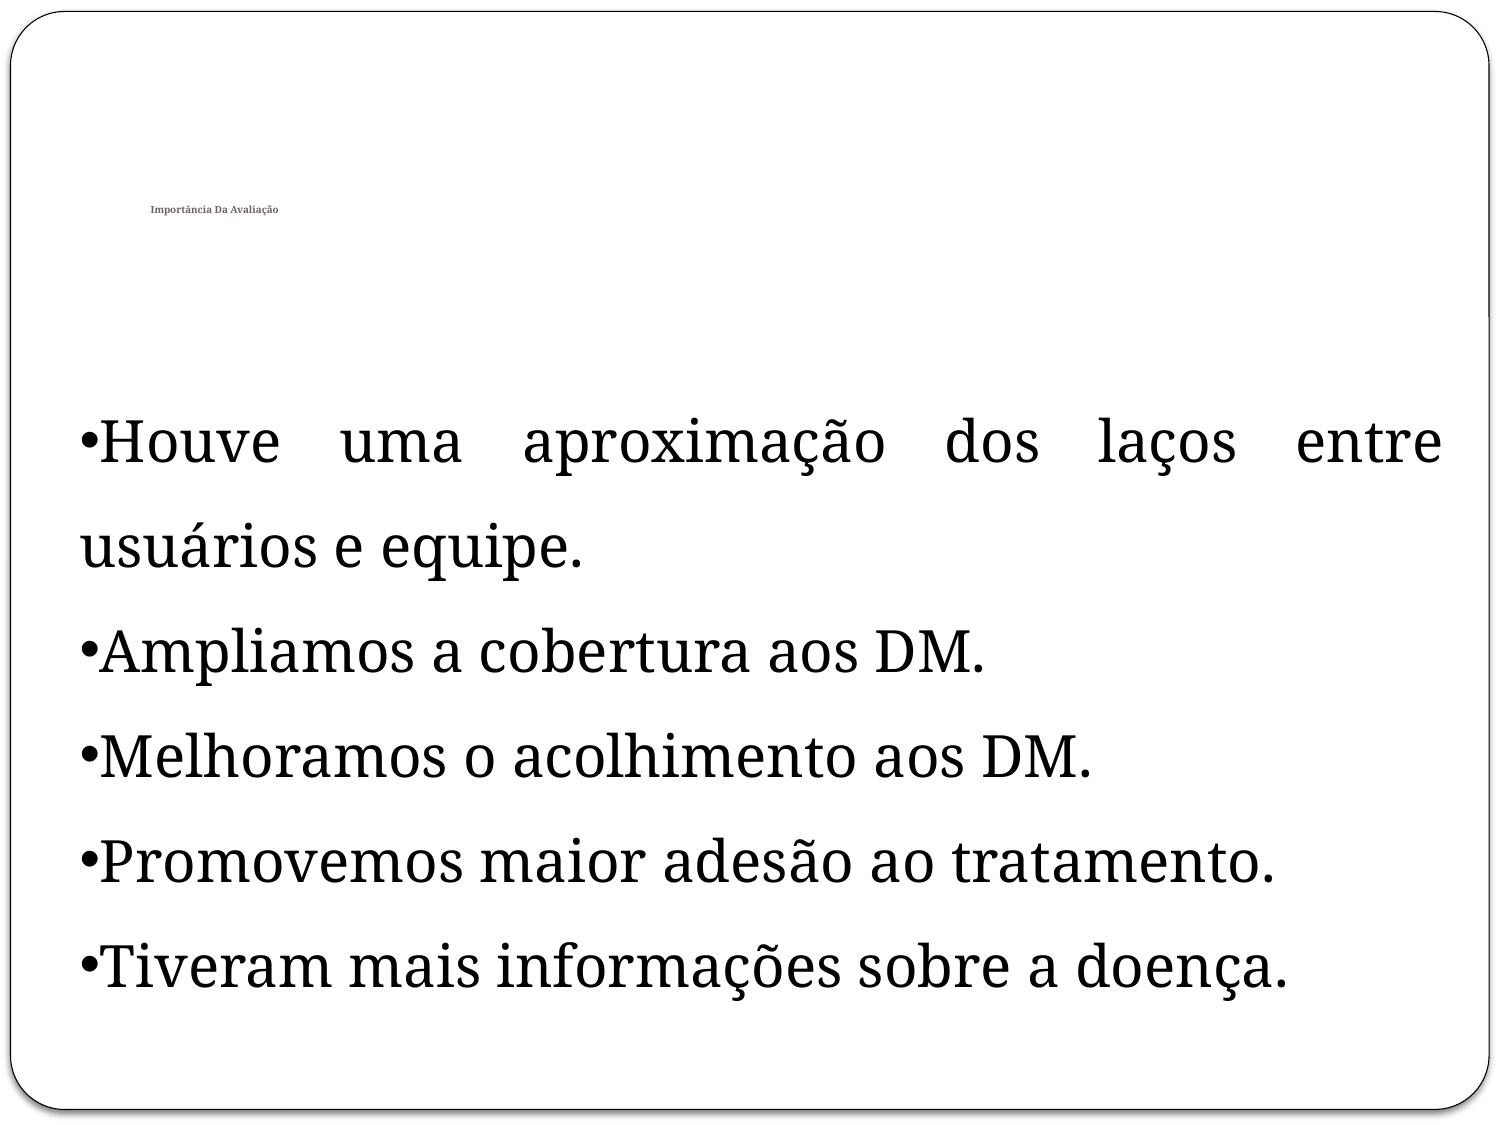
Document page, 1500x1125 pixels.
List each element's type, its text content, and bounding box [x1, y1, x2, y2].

title Importância Da Avaliação [135, 172, 1411, 231]
text_box Houve uma aproximação dos laços entre usuários e equipe. Ampliamos a cobertura aos DM. Melhoramos o acolhimento aos DM. Promovemos maior adesão ao tratamento. Tiveram mais informações sobre a doença. [64, 361, 1459, 1007]
